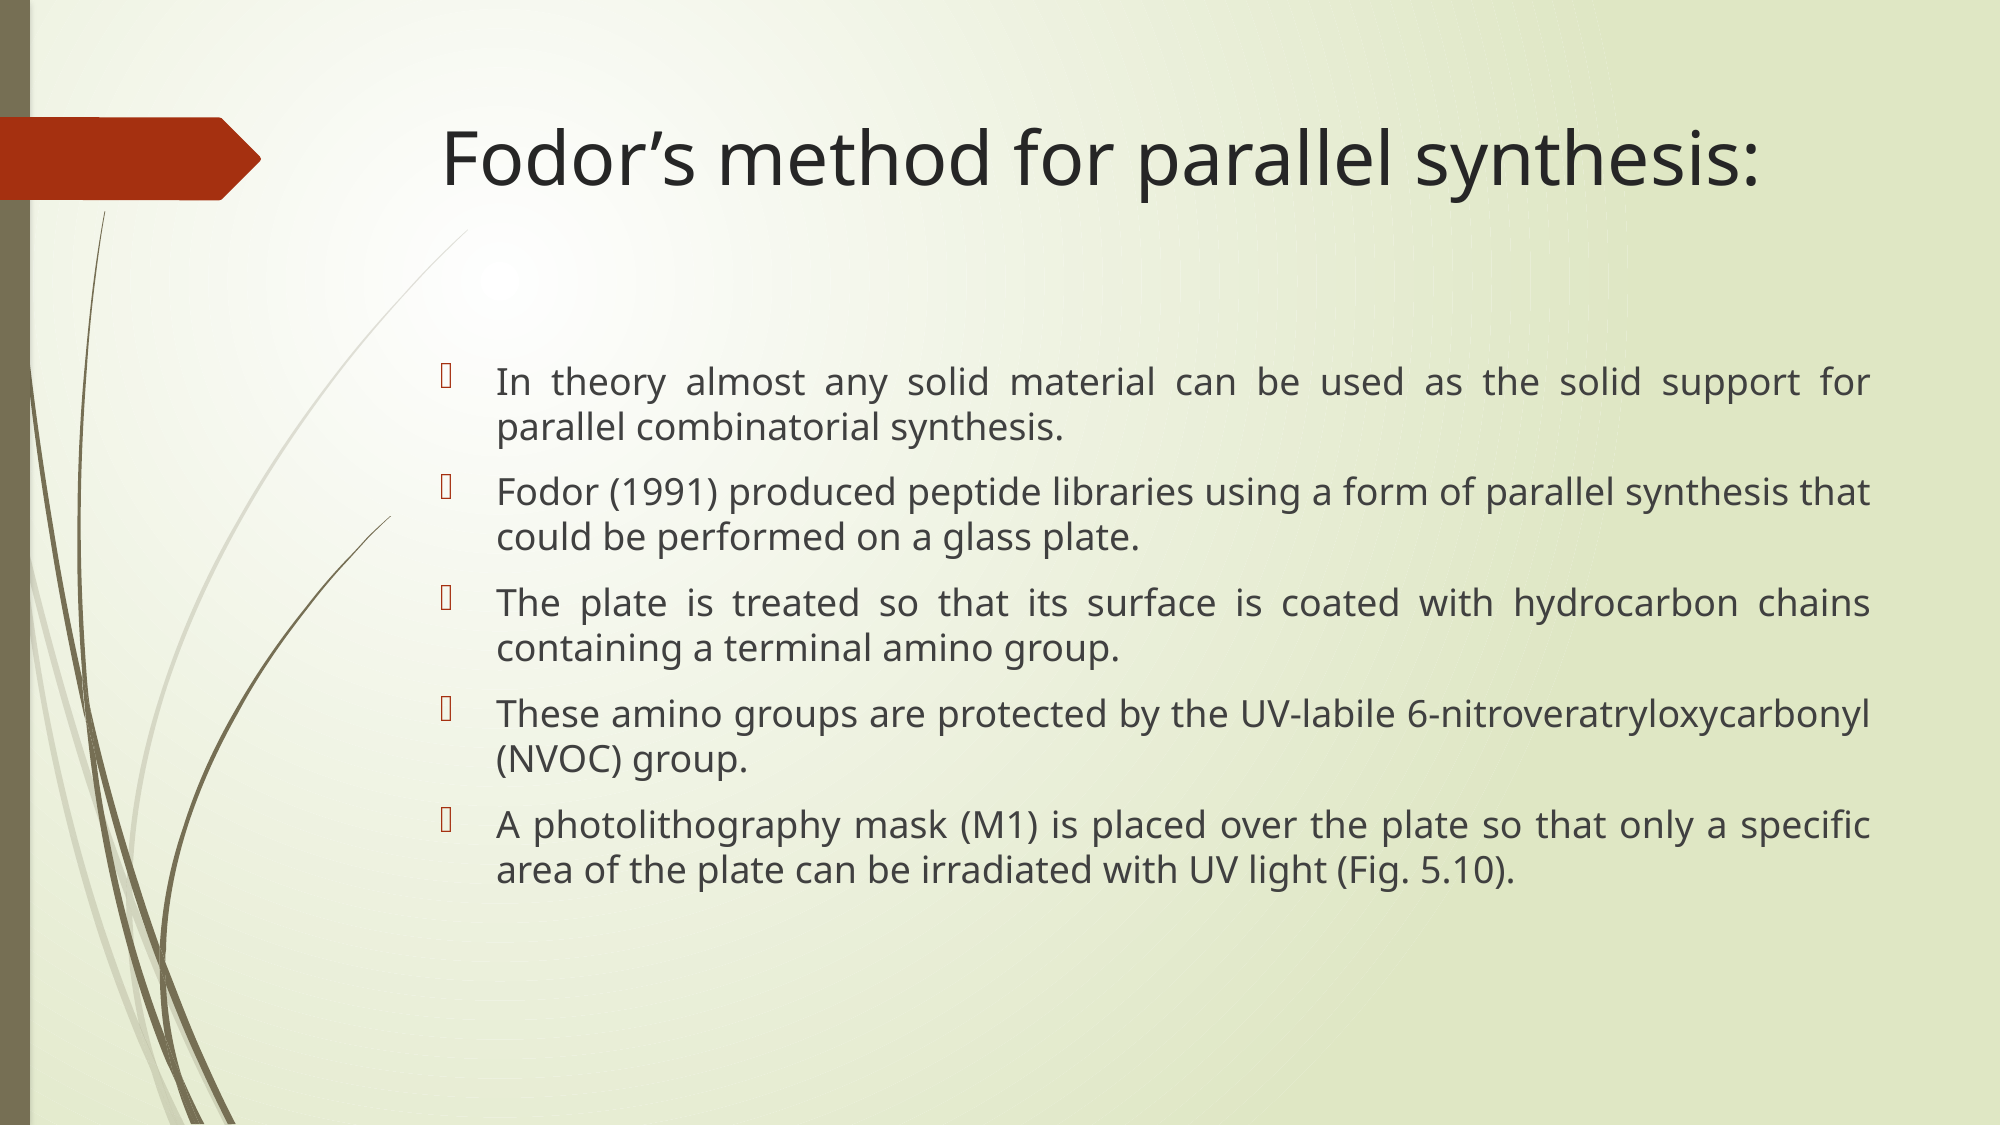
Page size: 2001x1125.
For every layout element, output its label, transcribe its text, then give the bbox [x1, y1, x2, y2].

title Fodor’s method for parallel synthesis: [425, 102, 1888, 313]
list In theory almost any solid material can be used as the solid support for parallel combinatorial synthesis. Fodor (1991) produced peptide libraries using a form of parallel synthesis that could be performed on a glass plate. The plate is treated so that its surface is coated with hydrocarbon chains containing a terminal amino group. These amino groups are protected by the UV-labile 6-nitroveratryloxycarbonyl (NVOC) group. A photolithography mask (M1) is placed over the plate so that only a specific area of the plate can be irradiated with UV light (Fig. 5.10). [424, 350, 1888, 970]
